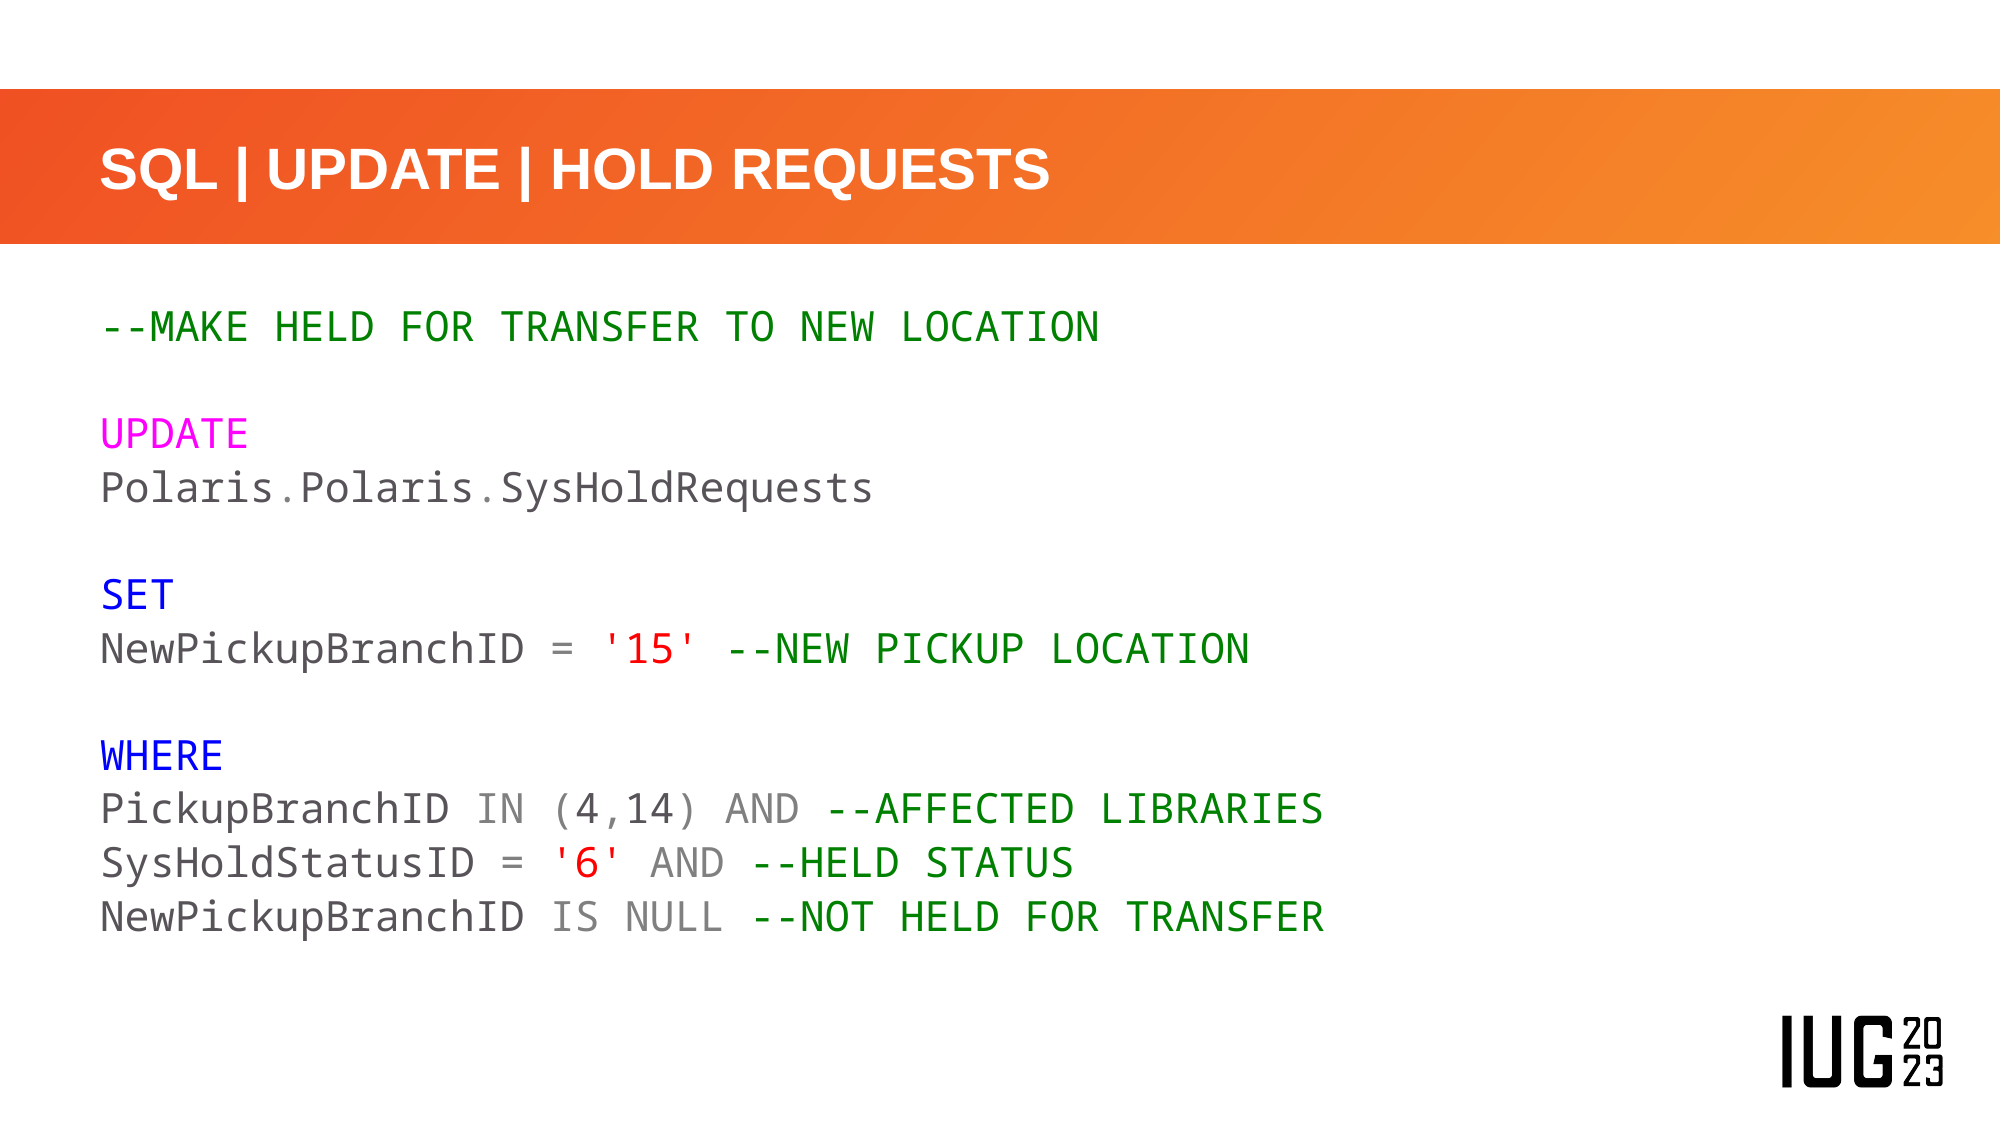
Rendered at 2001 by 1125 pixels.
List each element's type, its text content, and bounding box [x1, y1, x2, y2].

list --MAKE HELD FOR TRANSFER TO NEW LOCATION UPDATE Polaris.Polaris.SysHoldRequests SET NewPickupBranchID = '15' --NEW PICKUP LOCATION WHERE PickupBranchID IN (4,14) AND --AFFECTED LIBRARIES SysHoldStatusID = '6' AND --HELD STATUS NewPickupBranchID IS NULL --NOT HELD FOR TRANSFER [84, 289, 1903, 1014]
picture [1776, 1011, 1948, 1092]
title SQL | UPDATE | HOLD REQUESTS [84, 110, 1903, 232]
